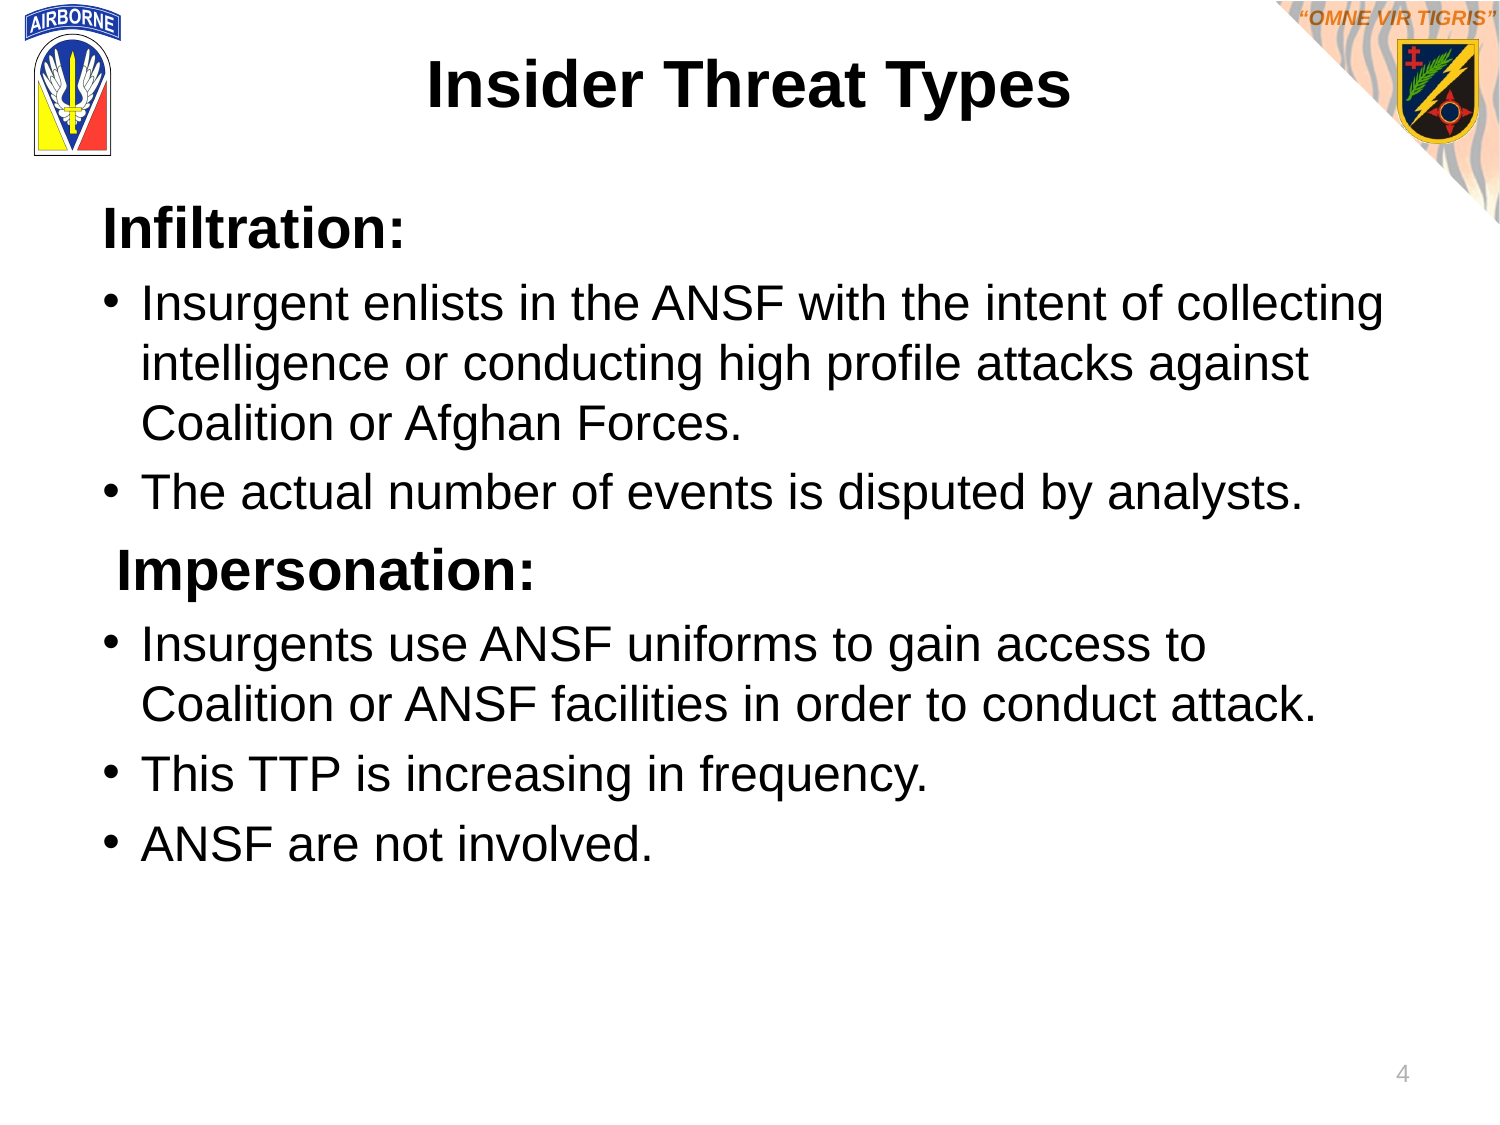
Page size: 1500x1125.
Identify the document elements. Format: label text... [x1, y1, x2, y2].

picture [1397, 39, 1479, 144]
text_box Insider Threat Types [112, 0, 1388, 163]
slide_number 4 [1074, 1042, 1425, 1103]
list Infiltration: Insurgent enlists in the ANSF with the intent of collecting intelligence or conducting high profile attacks against Coalition or Afghan Forces. The actual number of events is disputed by analysts. Impersonation: Insurgents use ANSF uniforms to gain access to Coalition or ANSF facilities in order to conduct attack. This TTP is increasing in frequency. ANSF are not involved. [87, 182, 1425, 1025]
